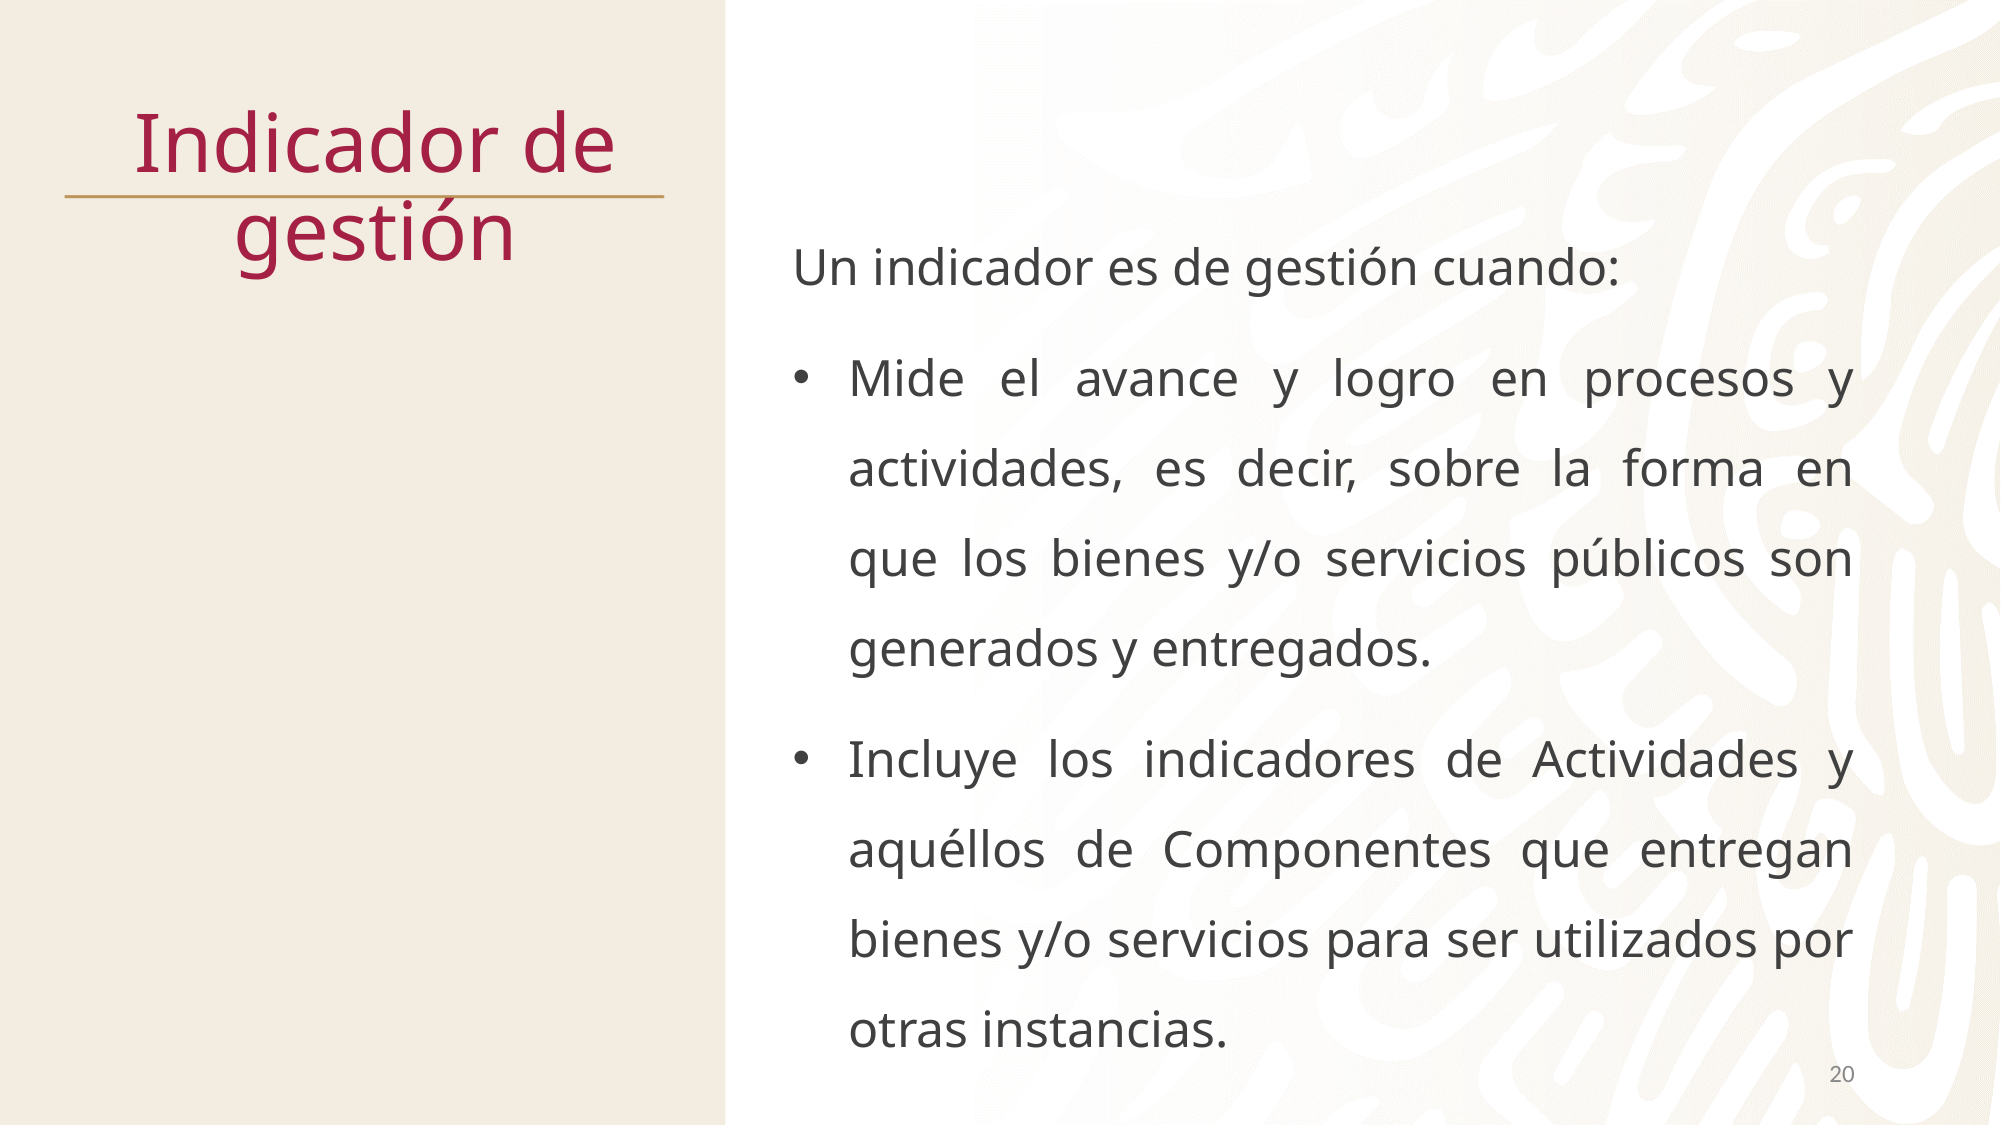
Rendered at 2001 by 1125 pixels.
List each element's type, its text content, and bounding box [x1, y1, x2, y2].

title Indicador de gestión [44, 94, 708, 303]
list Un indicador es de gestión cuando: Mide el avance y logro en procesos y actividades, es decir, sobre la forma en que los bienes y/o servicios públicos son generados y entregados. Incluye los indicadores de Actividades y aquéllos de Componentes que entregan bienes y/o servicios para ser utilizados por otras instancias. [784, 197, 1864, 1014]
slide_number 20 [1818, 1050, 1863, 1096]
picture [0, 0, 2001, 1125]
